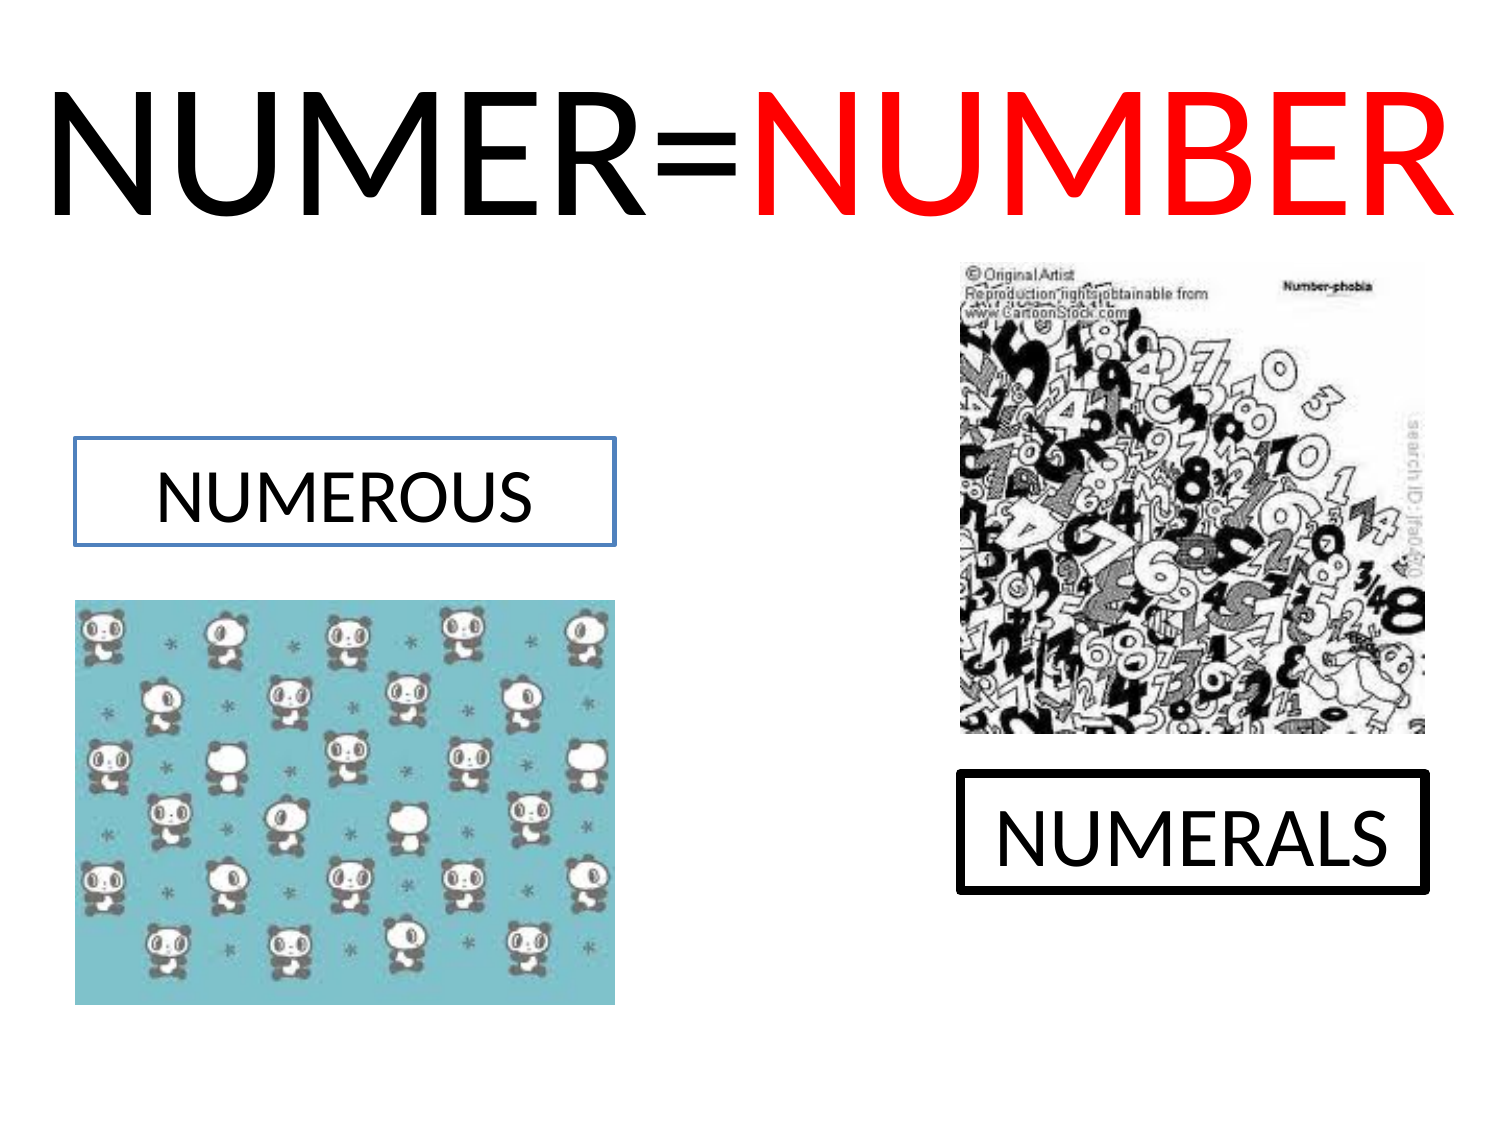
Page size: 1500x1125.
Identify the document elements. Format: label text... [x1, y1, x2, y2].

text_box NUMERALS [960, 773, 1425, 891]
picture [74, 600, 615, 1006]
title NUMER=NUMBER [0, 45, 1500, 233]
picture [960, 262, 1426, 734]
text_box NUMEROUS [73, 436, 617, 547]
